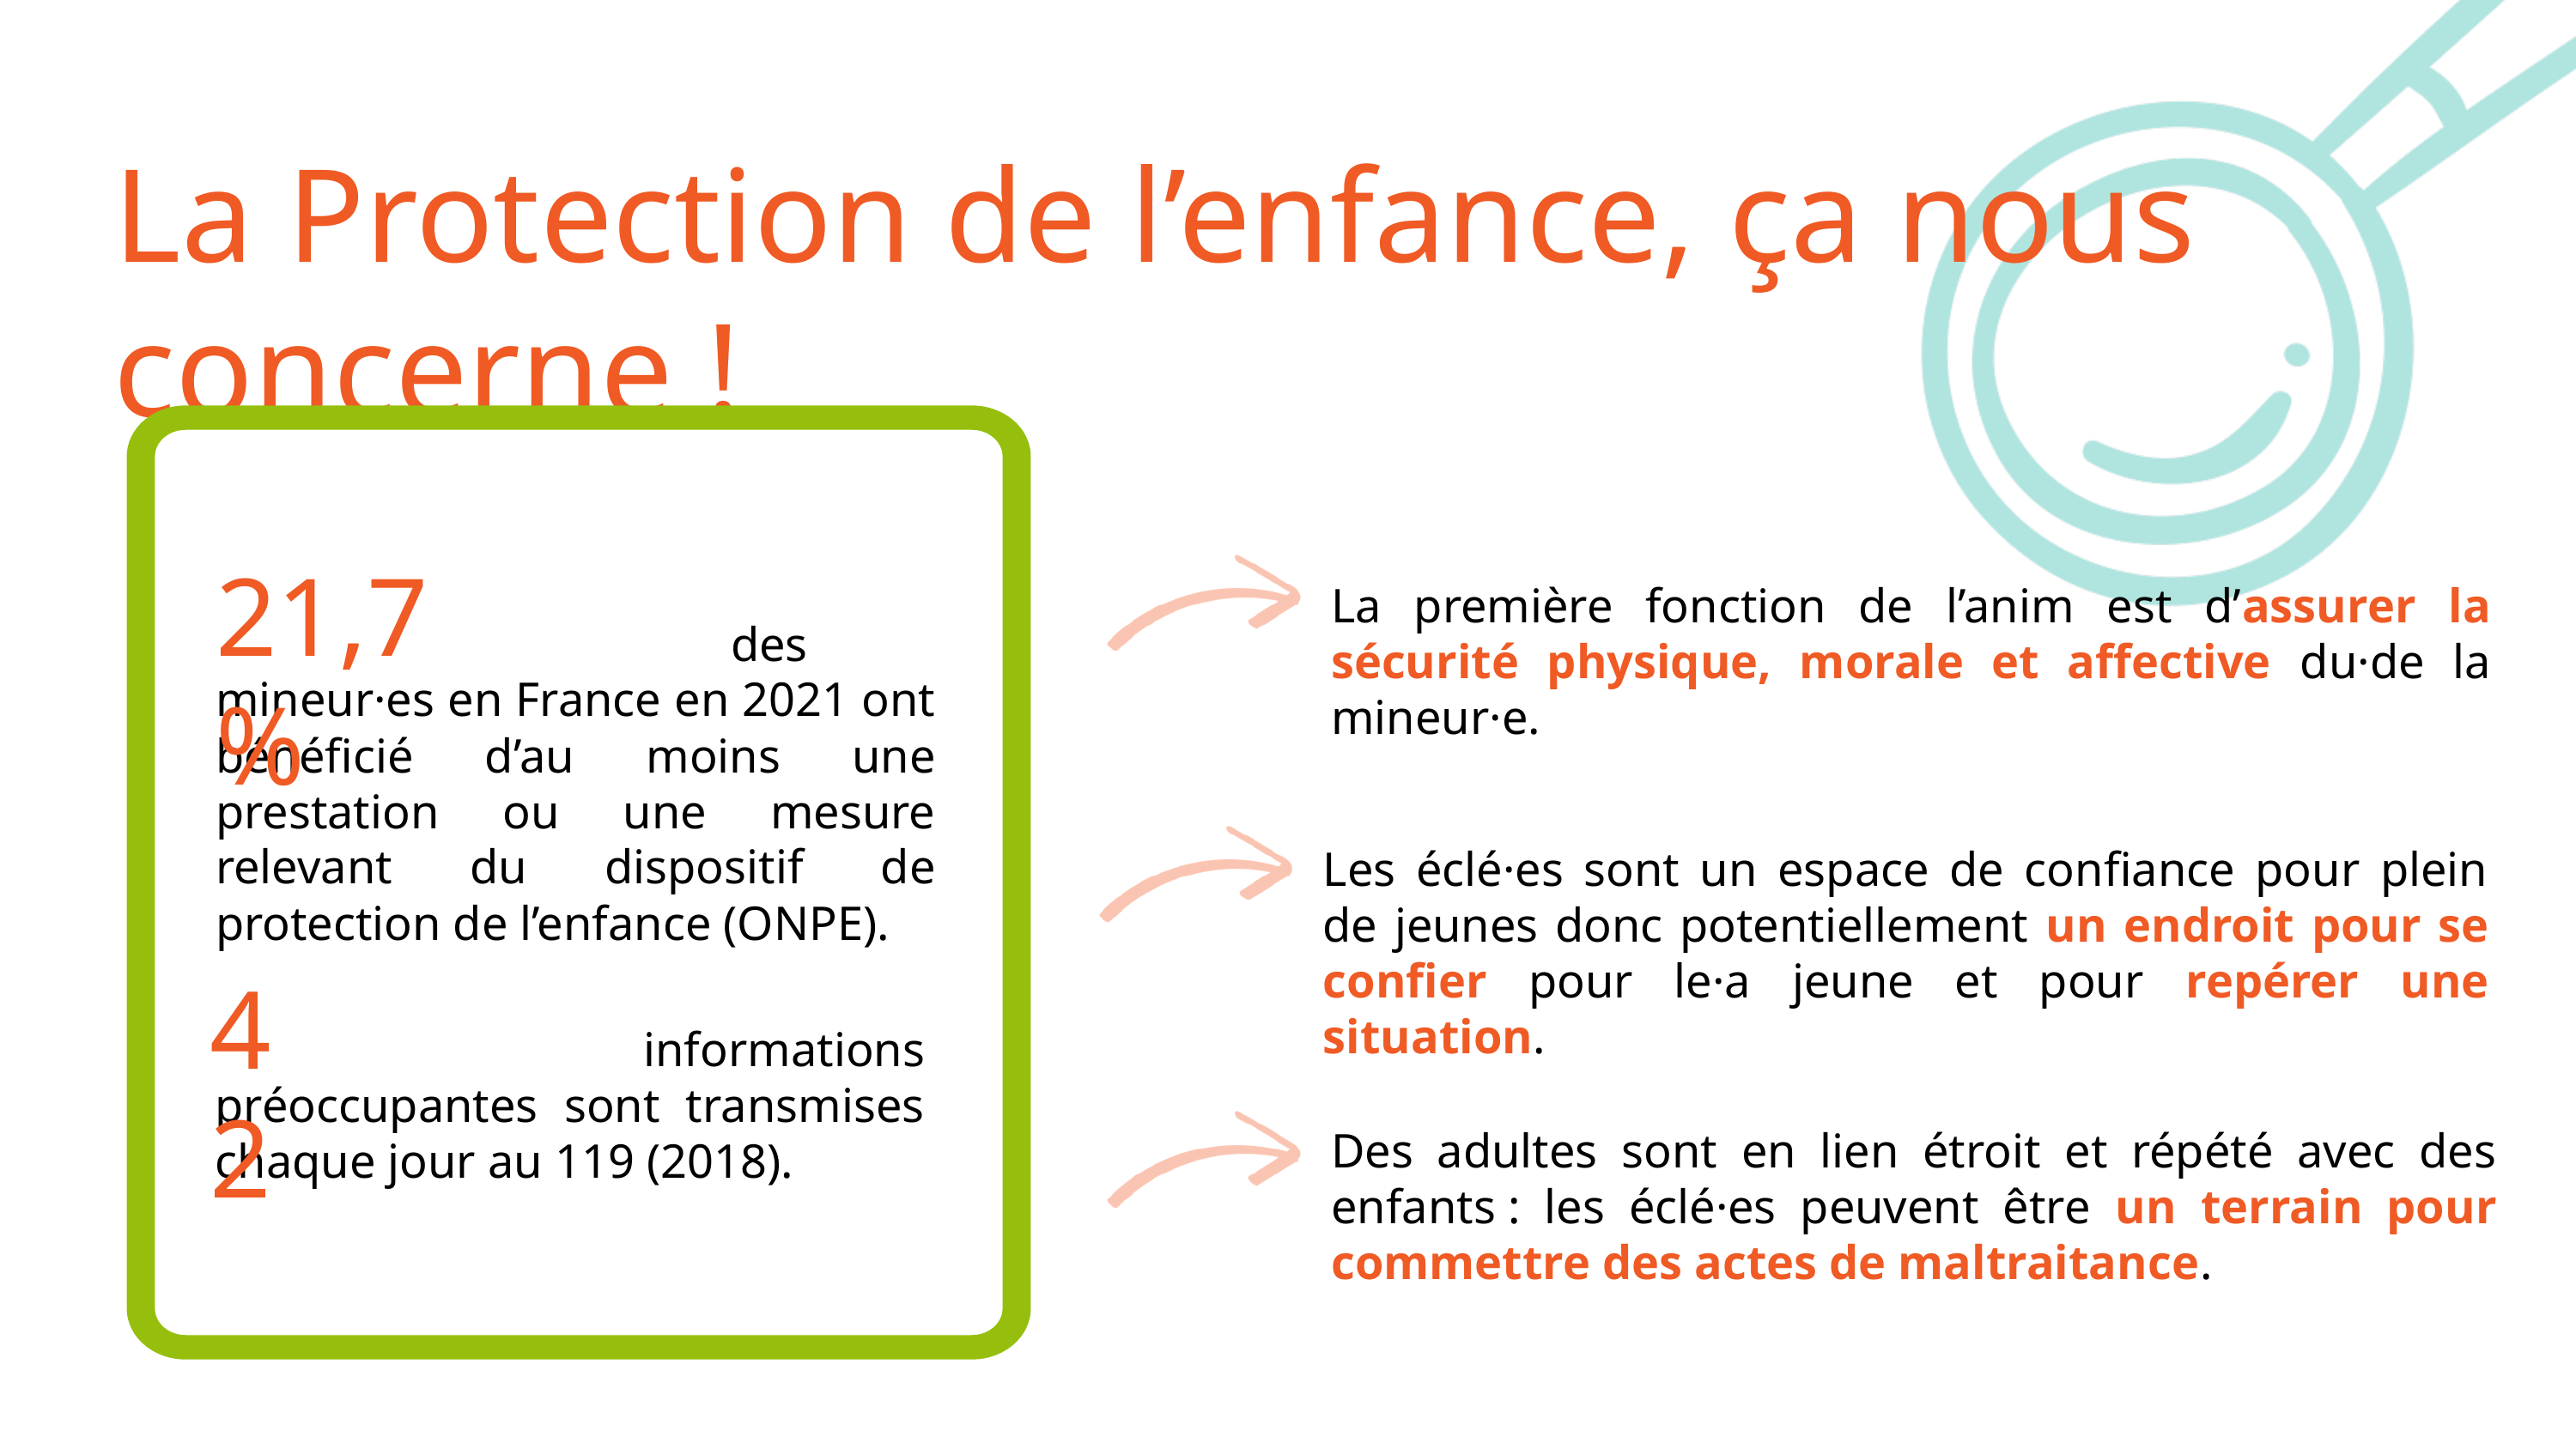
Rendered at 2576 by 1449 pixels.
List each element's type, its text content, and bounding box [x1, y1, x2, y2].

text_box Les éclé·es sont un espace de confiance pour plein de jeunes donc potentiellement un endroit pour se confier pour le·a jeune et pour repérer une situation. [1309, 834, 2502, 1070]
picture [1901, 0, 2576, 627]
text_box Des adultes sont en lien étroit et répété avec des enfants : les éclé·es peuvent être un terrain pour commettre des actes de maltraitance. [1318, 1115, 2511, 1295]
text_box La première fonction de l’anim est d’assurer la sécurité physique, morale et affective du·de la mineur·e. [1318, 570, 2504, 732]
text_box La Protection de l’enfance, ça nous concerne ! [101, 126, 1897, 449]
picture [1092, 543, 1319, 668]
picture [1092, 1099, 1319, 1224]
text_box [126, 405, 1031, 1360]
picture [1084, 813, 1311, 938]
